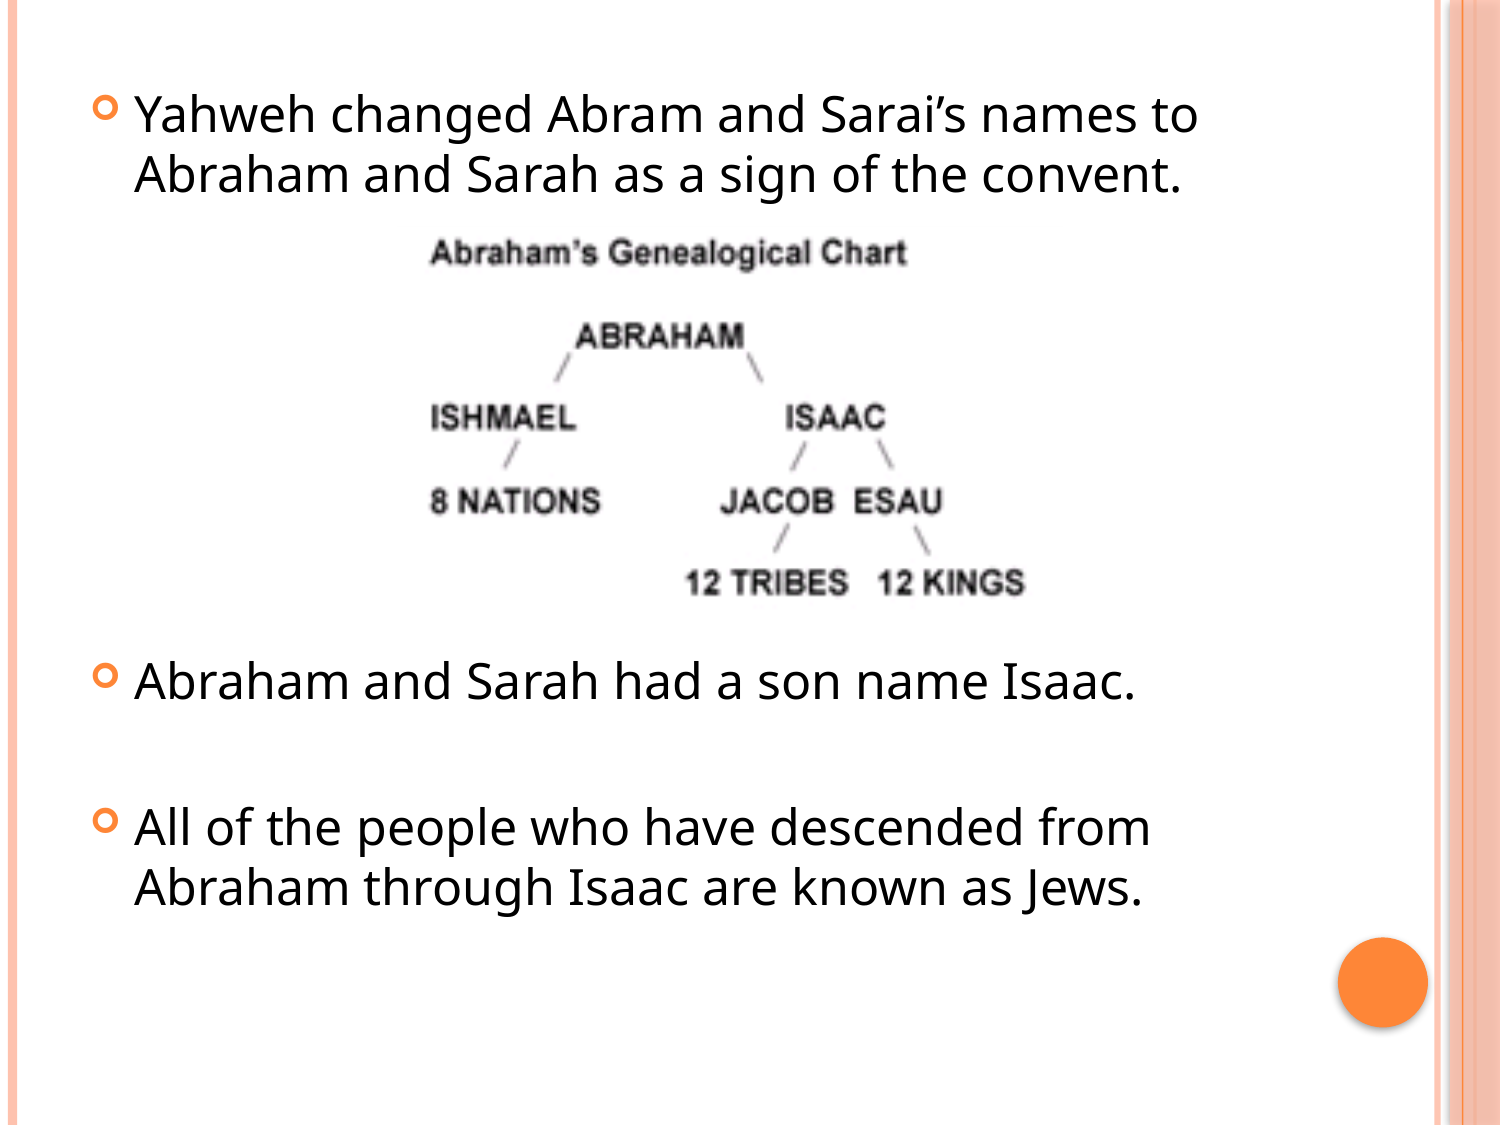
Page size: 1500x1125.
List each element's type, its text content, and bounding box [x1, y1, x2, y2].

list Yahweh changed Abram and Sarai’s names to Abraham and Sarah as a sign of the convent. Abraham and Sarah had a son name Isaac. All of the people who have descended from Abraham through Isaac are known as Jews. [75, 75, 1300, 1050]
picture [396, 225, 1063, 613]
